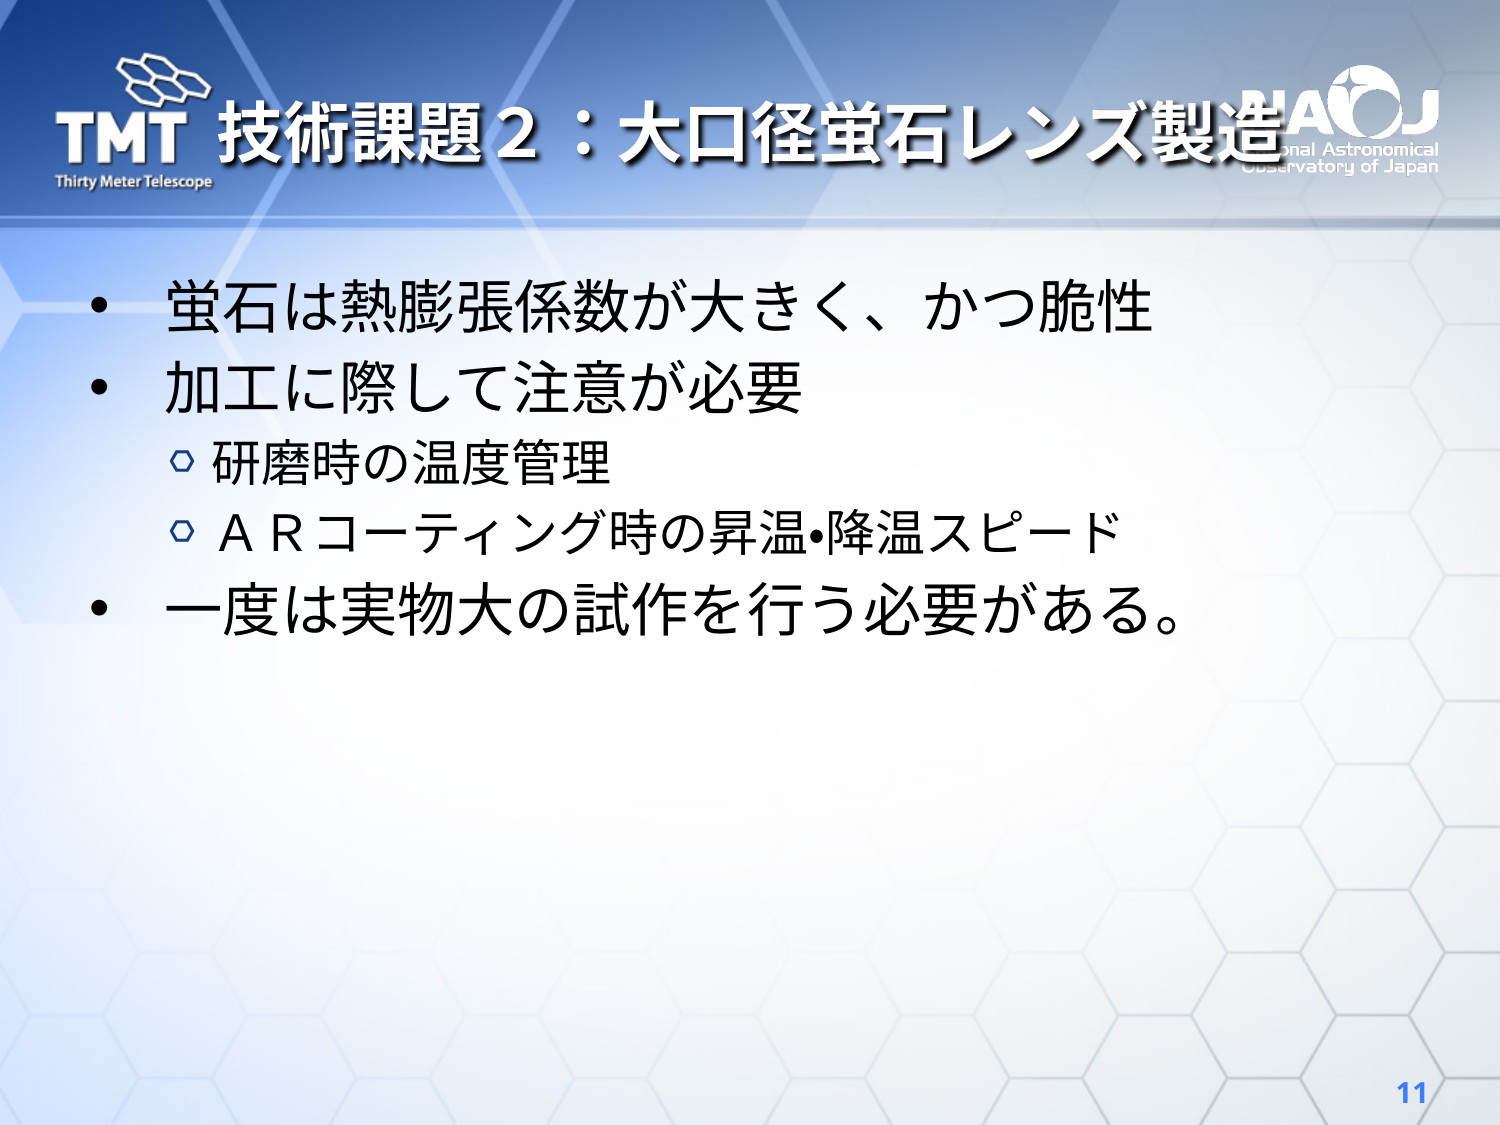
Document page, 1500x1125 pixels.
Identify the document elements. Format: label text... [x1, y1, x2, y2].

list 蛍石は熱膨張係数が大きく、かつ脆性 加工に際して注意が必要 研磨時の温度管理 ＡＲコーティング時の昇温・降温スピード 一度は実物大の試作を行う必要がある。 [75, 262, 1425, 1005]
title 技術課題２：大口径蛍石レンズ製造 [75, 50, 1425, 213]
picture [0, 0, 1500, 1125]
